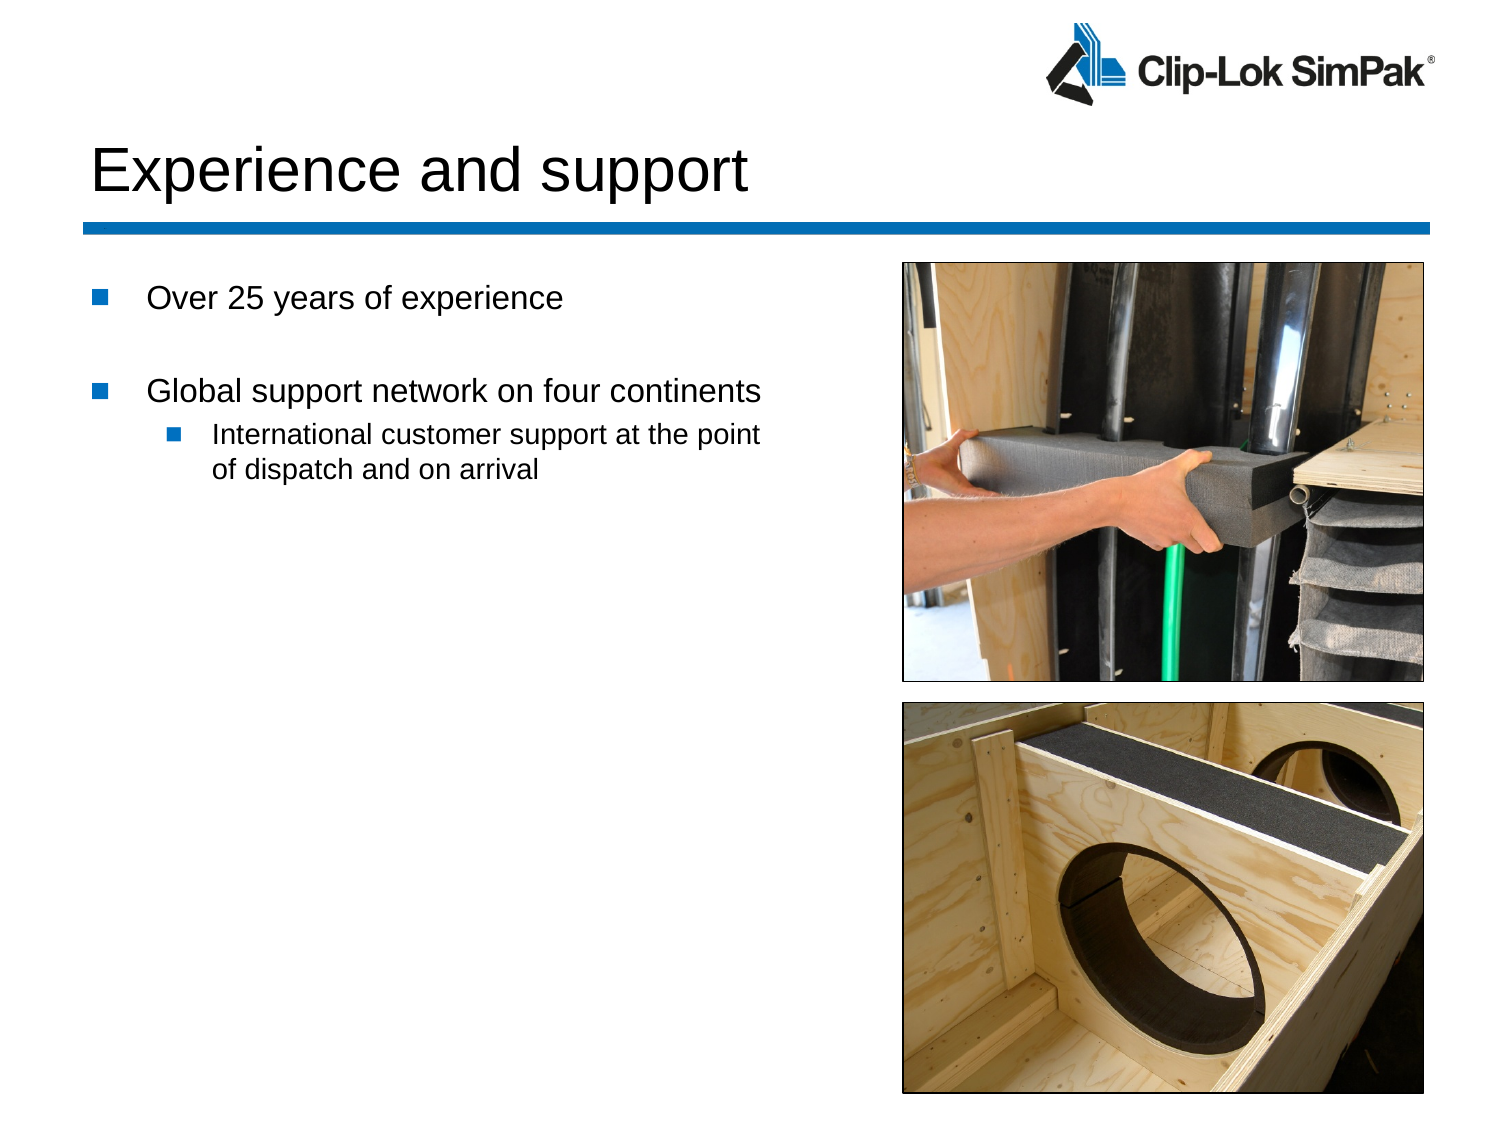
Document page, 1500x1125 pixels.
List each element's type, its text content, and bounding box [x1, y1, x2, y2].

picture [1046, 23, 1435, 106]
picture [903, 262, 1424, 681]
picture [1426, 221, 1432, 235]
picture [903, 702, 1424, 1093]
list Over 25 years of experience Global support network on four continents International customer support at the point of dispatch and on arrival [74, 268, 810, 1012]
title Experience and support [74, 89, 1426, 244]
